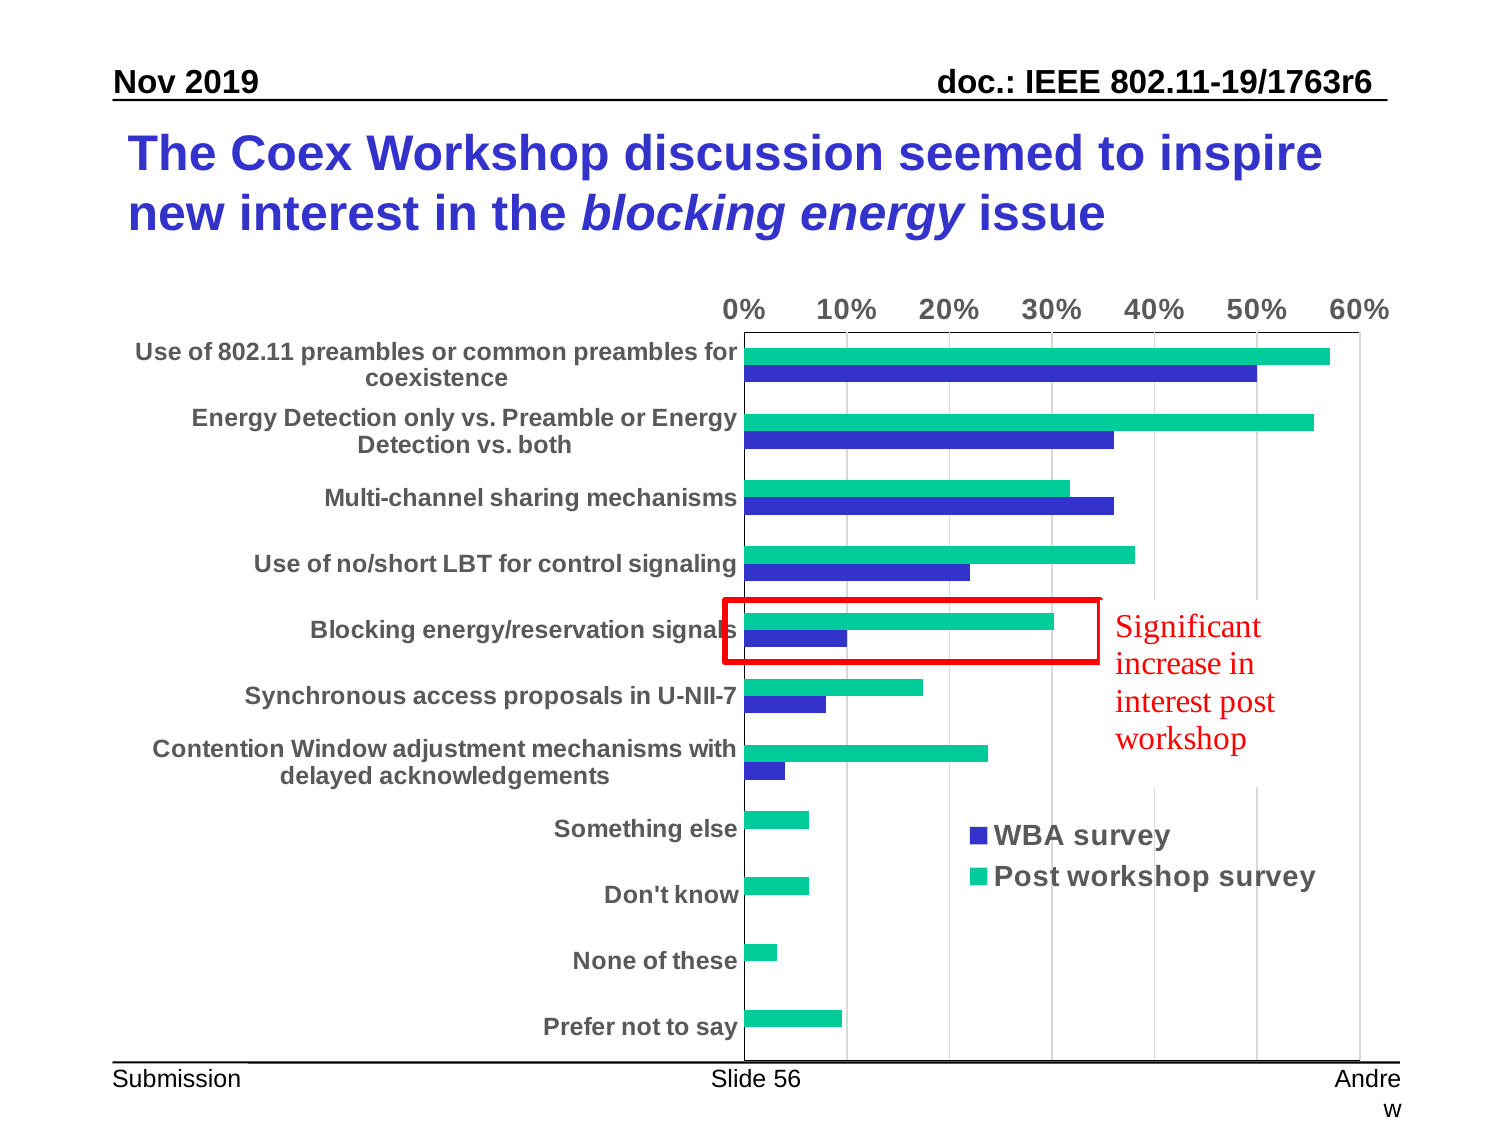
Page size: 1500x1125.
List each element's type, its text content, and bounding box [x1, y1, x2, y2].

title The Coex Workshop discussion seemed to inspire new interest in the blocking energy issue [112, 112, 1388, 249]
chart [112, 249, 1402, 1063]
footer Andrew Myles, Cisco [1320, 1069, 1402, 1093]
slide_number Slide 56 [709, 1071, 803, 1093]
